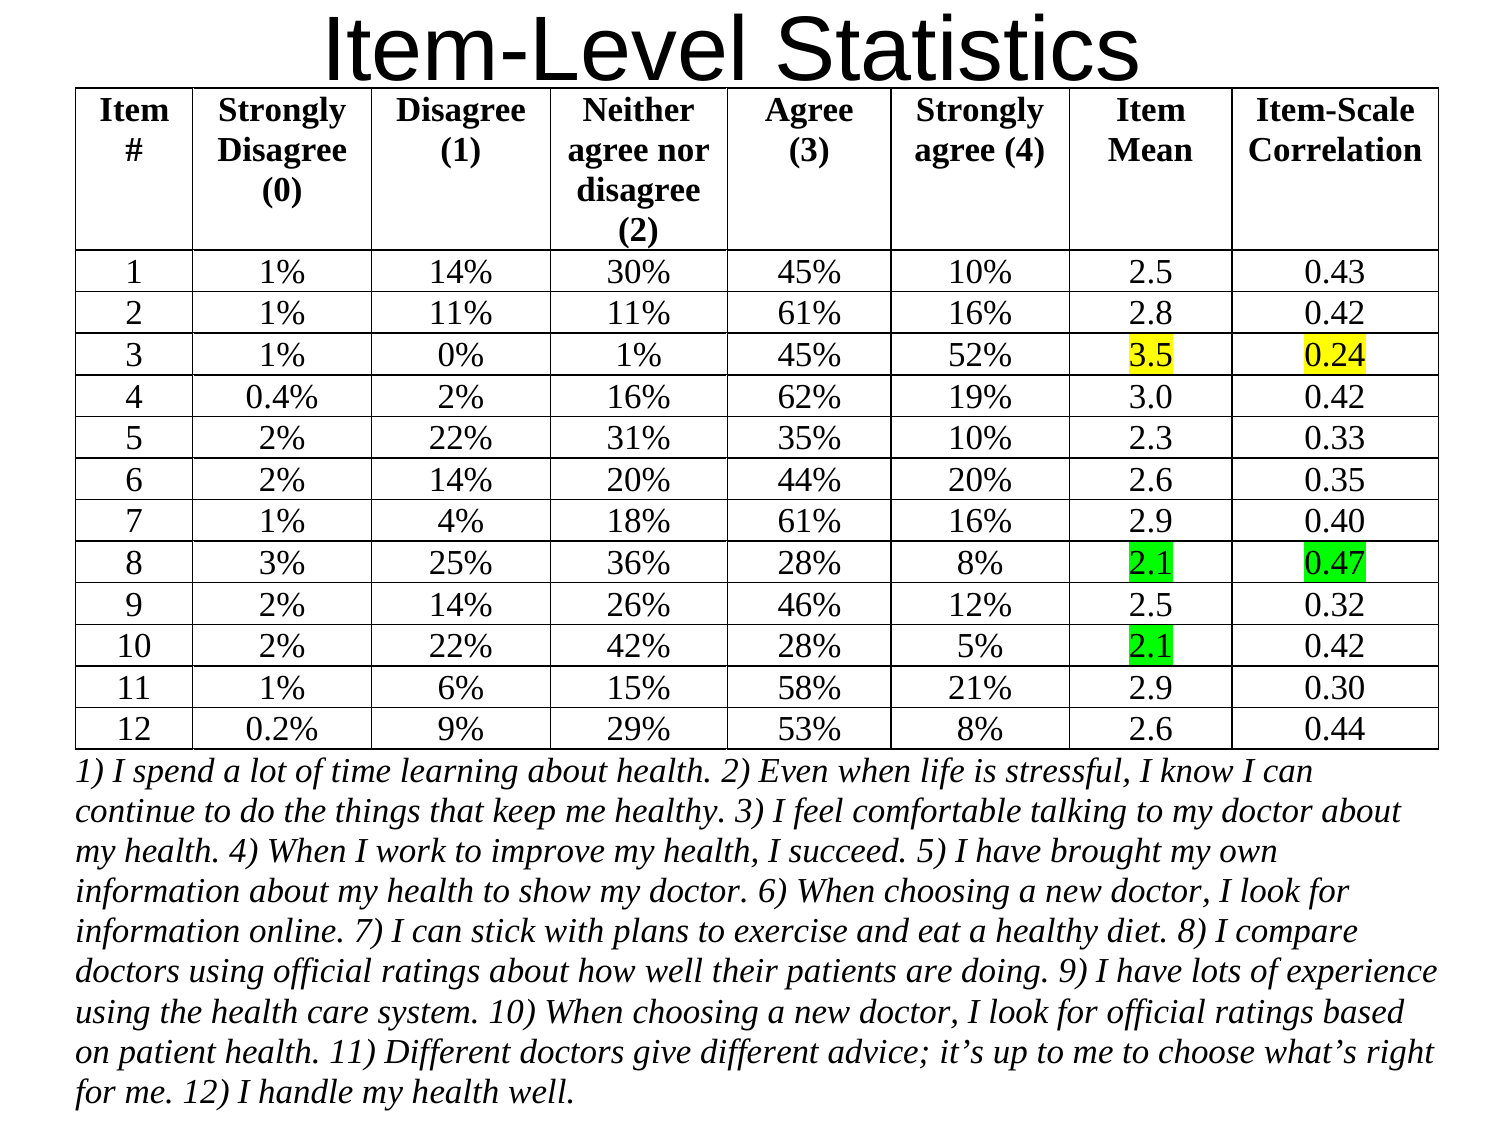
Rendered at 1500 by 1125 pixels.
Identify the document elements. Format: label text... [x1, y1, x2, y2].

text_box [74, 87, 1440, 1125]
title Item-Level Statistics [24, 0, 1439, 138]
